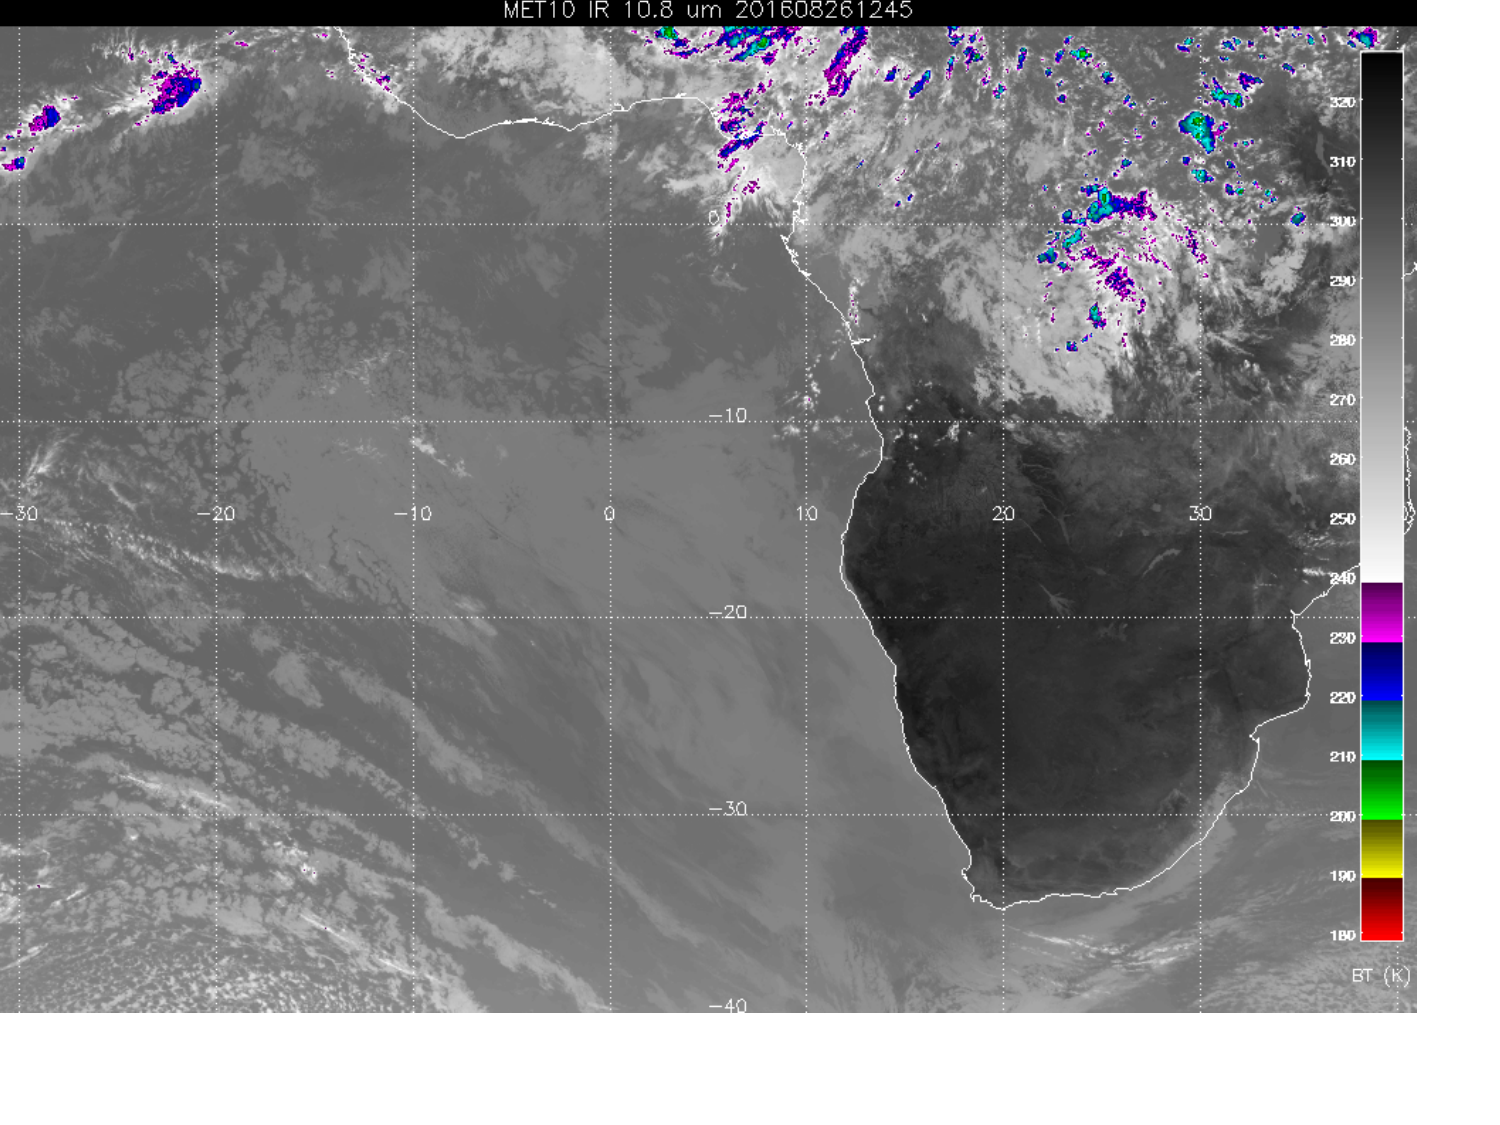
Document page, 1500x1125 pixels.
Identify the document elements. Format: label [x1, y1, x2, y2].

picture [0, 0, 1418, 1013]
